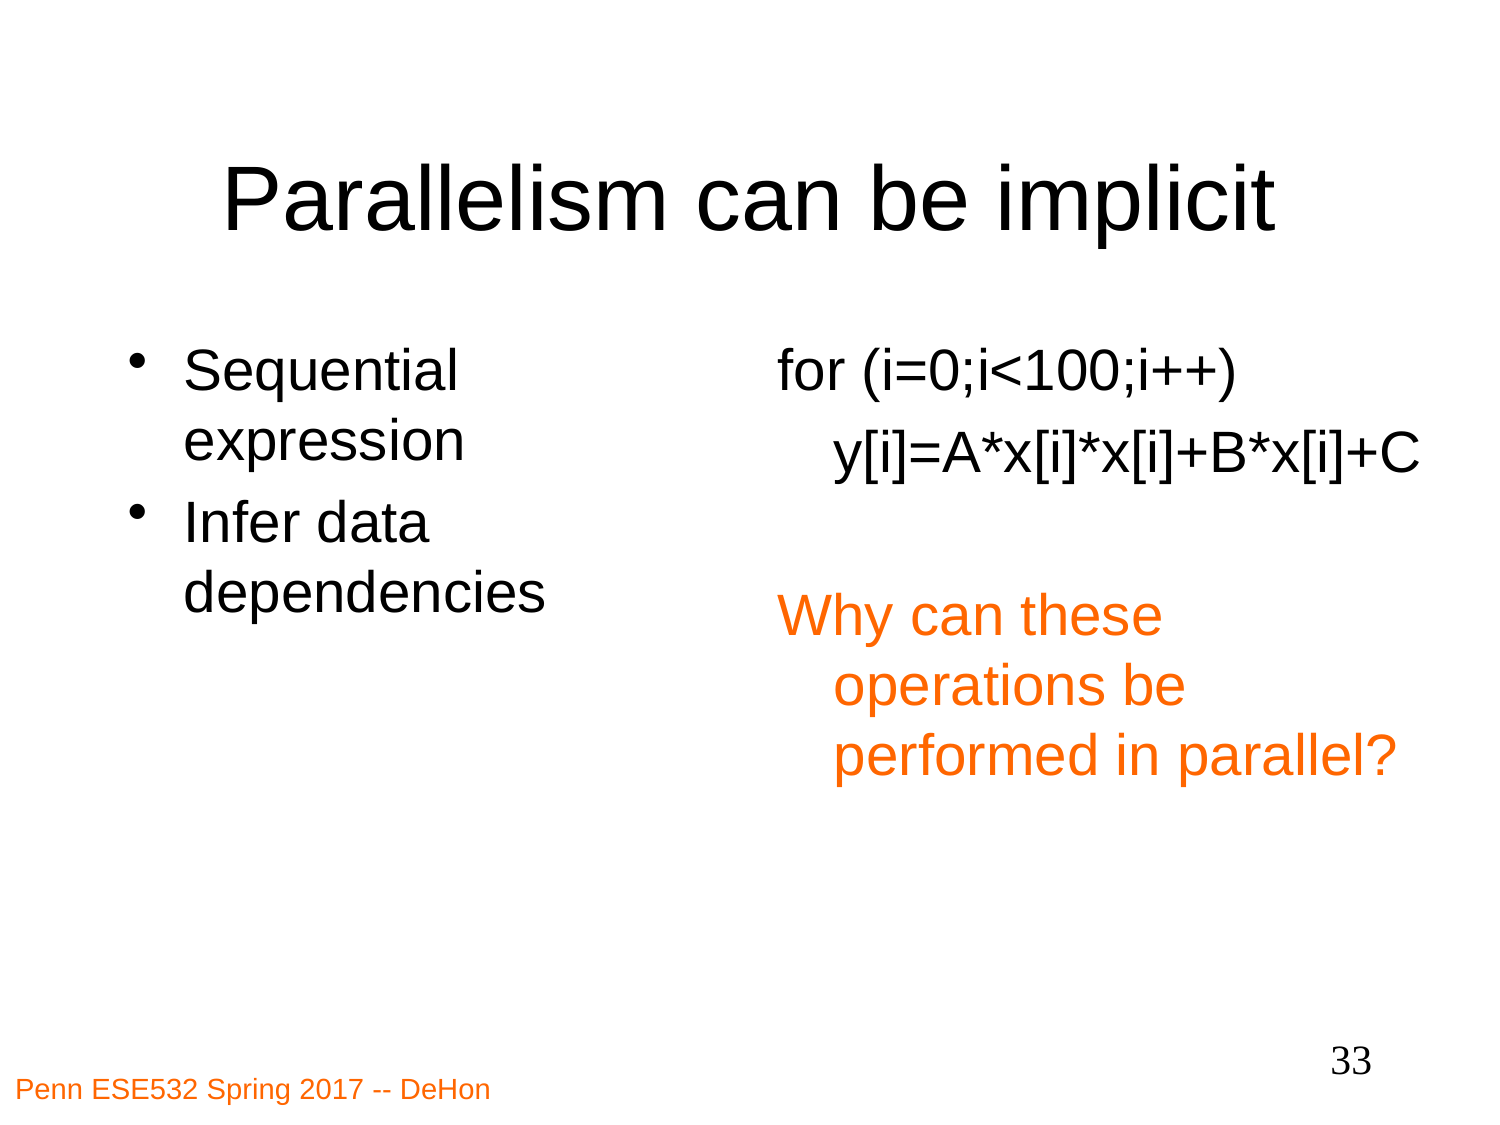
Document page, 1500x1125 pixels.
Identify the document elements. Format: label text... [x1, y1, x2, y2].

slide_number Penn ESE532 Spring 2017 -- DeHon [0, 1062, 688, 1125]
title Parallelism can be implicit [112, 99, 1388, 288]
list Sequential expression Infer data dependencies [112, 324, 738, 1001]
list for (i=0;i<100;i++) y[i]=A*x[i]*x[i]+B*x[i]+C Why can these operations be performed in parallel? [762, 324, 1451, 1001]
slide_number 33 [1074, 1024, 1388, 1101]
